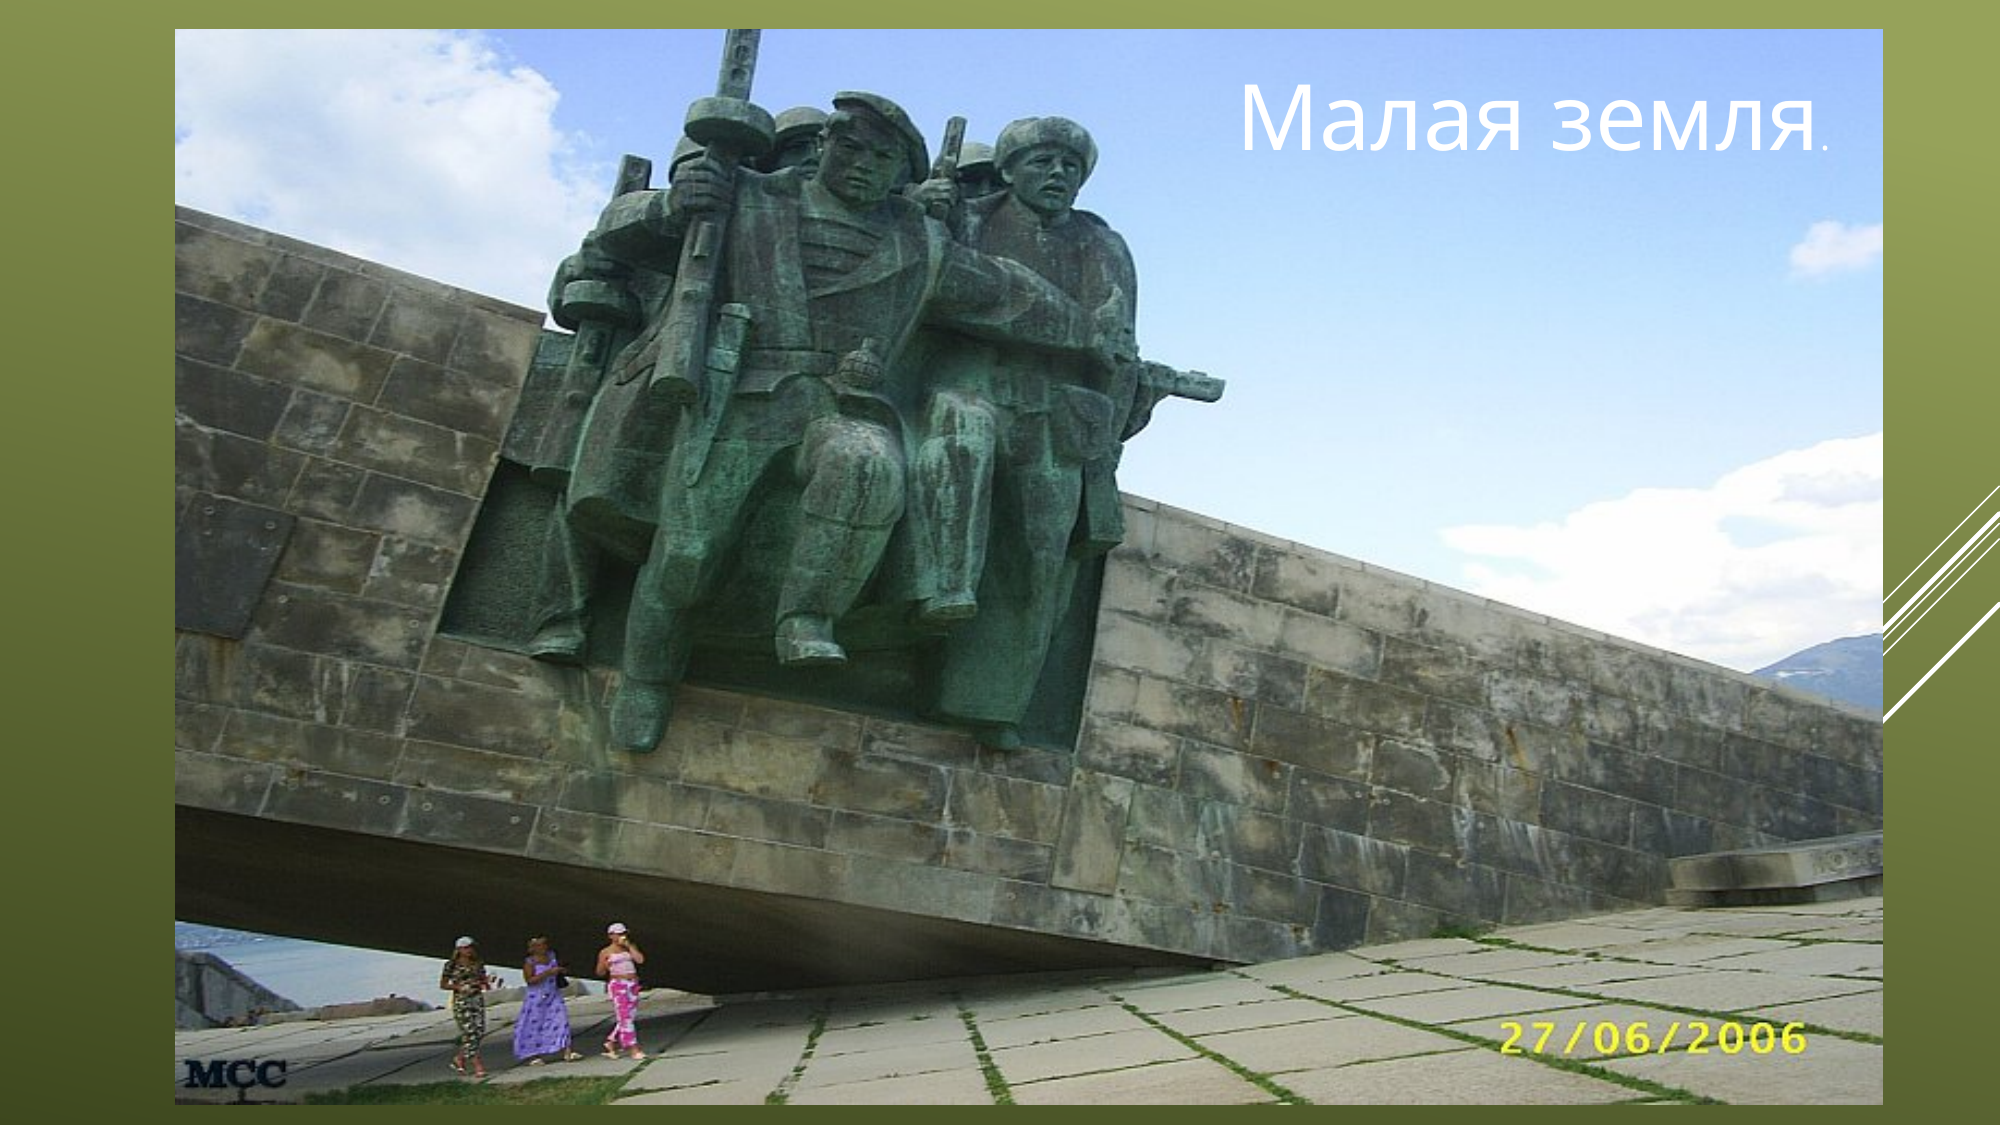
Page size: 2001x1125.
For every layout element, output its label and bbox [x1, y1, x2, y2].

picture [175, 29, 1883, 1106]
